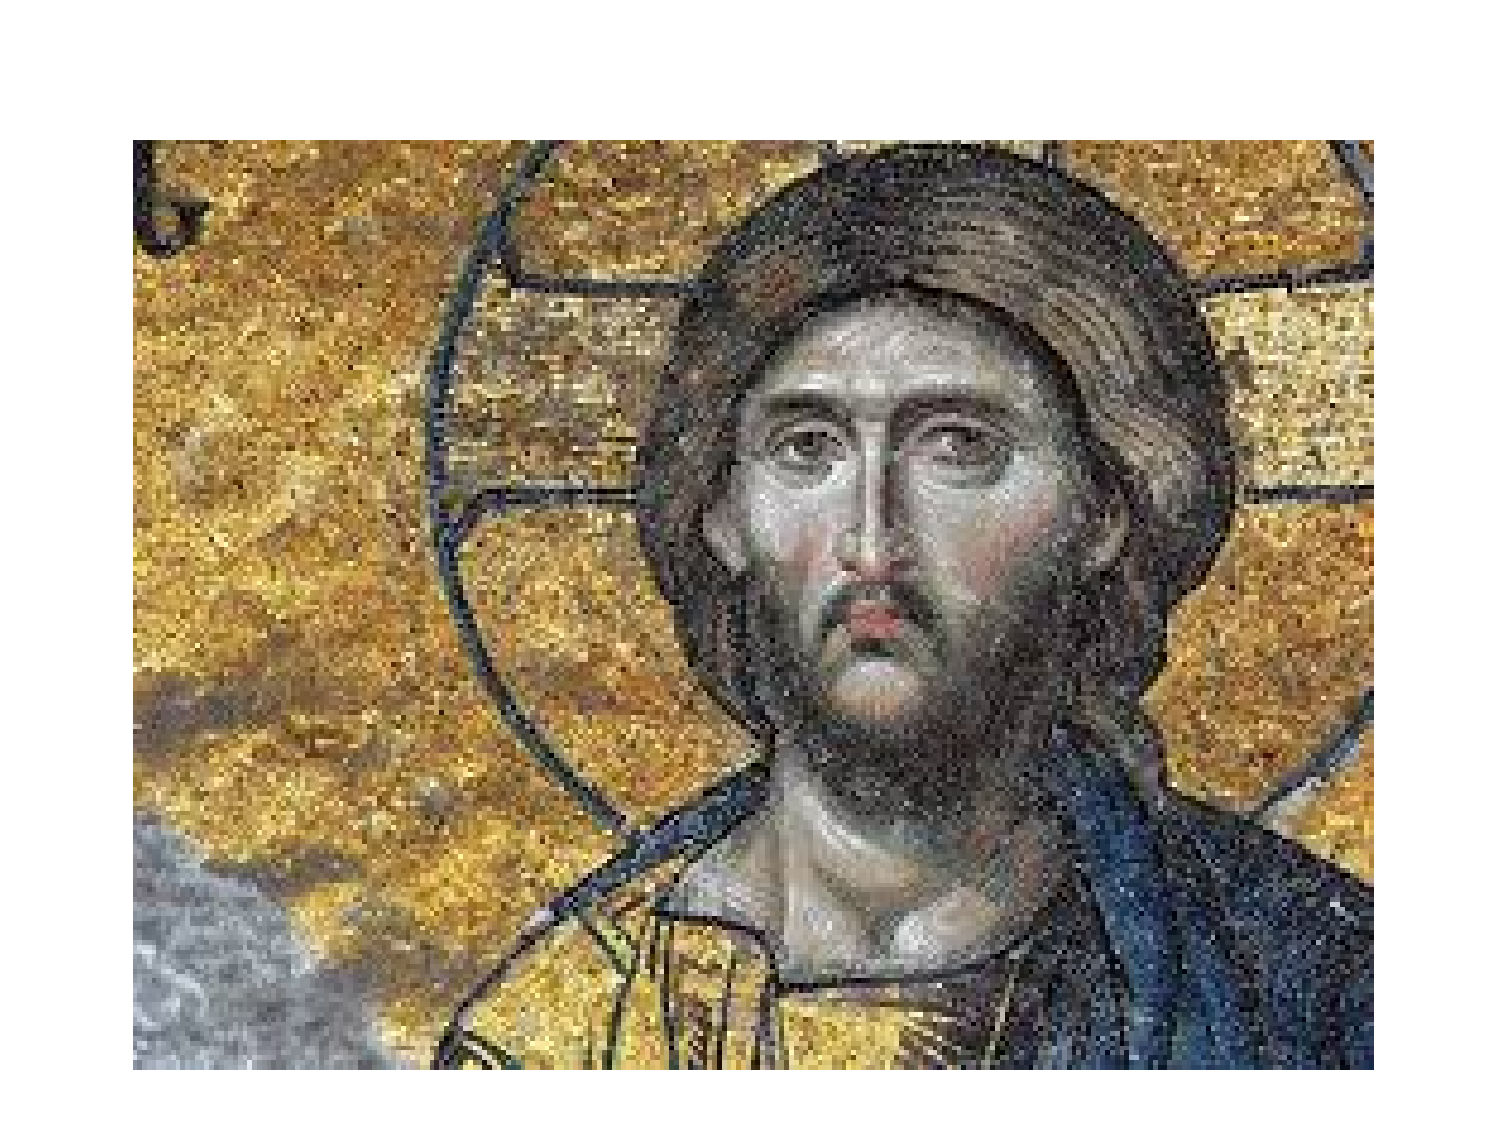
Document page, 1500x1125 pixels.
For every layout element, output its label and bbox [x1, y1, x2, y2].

picture [133, 140, 1374, 1070]
